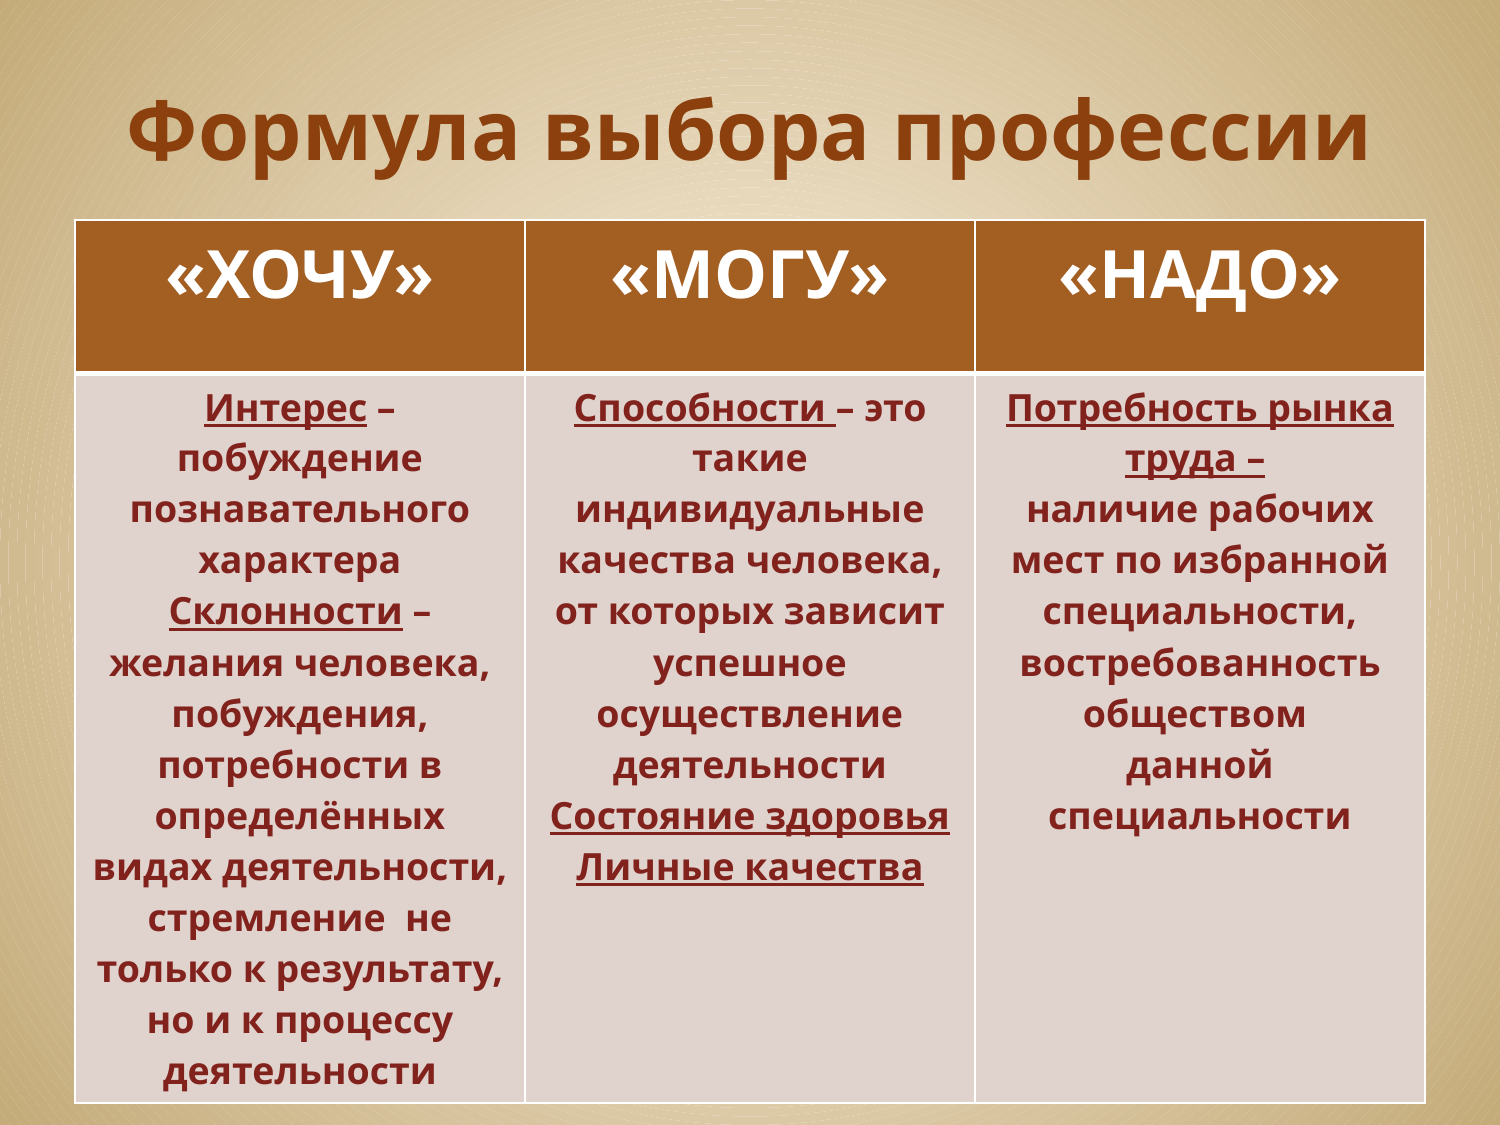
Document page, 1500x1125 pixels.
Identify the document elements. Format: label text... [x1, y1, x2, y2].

title Формула выбора профессии [75, 50, 1425, 185]
table_header «НАДО» [976, 221, 1424, 371]
table_cell Потребность рынка труда – наличие рабочих мест по избранной специальности, востребованность обществом данной специальности [976, 376, 1424, 1102]
table_cell Способности – это такие индивидуальные качества человека, от которых зависит успешное осуществление деятельности Состояние здоровья Личные качества [526, 376, 974, 1102]
table_header «МОГУ» [526, 221, 974, 371]
table_header «ХОЧУ» [76, 221, 524, 371]
table_cell Интерес – побуждение познавательного характера Склонности – желания человека, побуждения, потребности в определённых видах деятельности, стремление не только к результату, но и к процессу деятельности [76, 376, 524, 1102]
